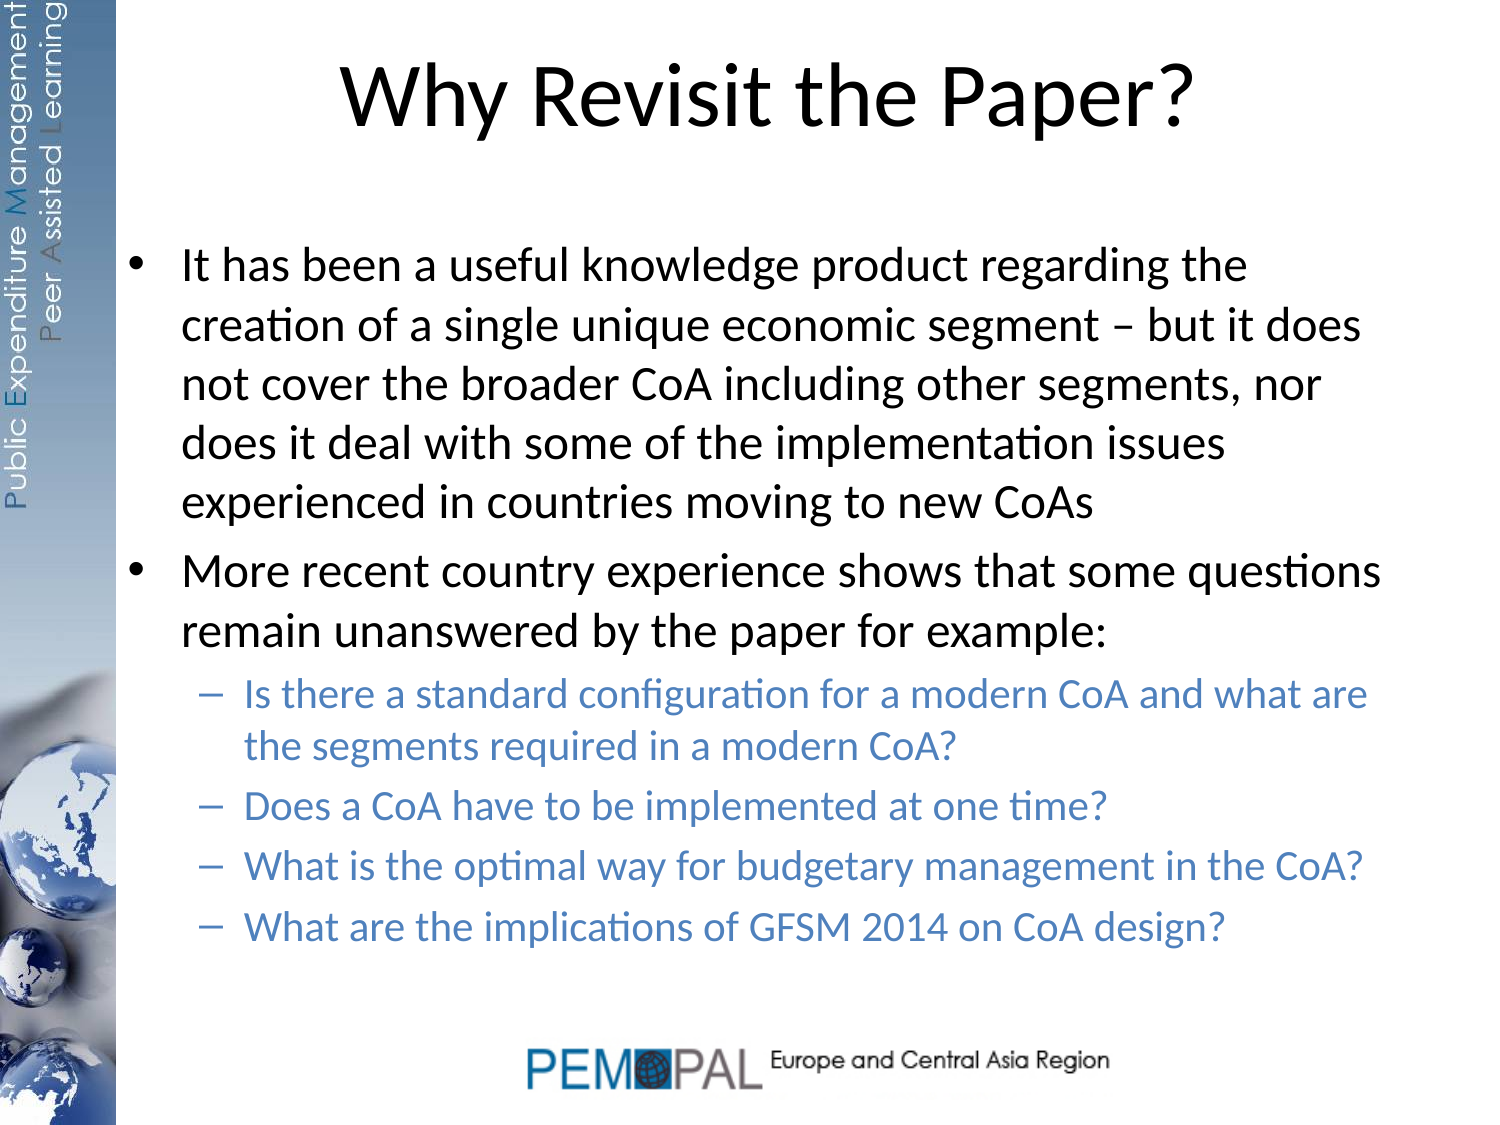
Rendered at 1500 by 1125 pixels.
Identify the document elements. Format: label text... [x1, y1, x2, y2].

picture [525, 1037, 1113, 1100]
picture [0, 0, 116, 1125]
list It has been a useful knowledge product regarding the creation of a single unique economic segment – but it does not cover the broader CoA including other segments, nor does it deal with some of the implementation issues experienced in countries moving to new CoAs More recent country experience shows that some questions remain unanswered by the paper for example: Is there a standard configuration for a modern CoA and what are the segments required in a modern CoA? Does a CoA have to be implemented at one time? What is the optimal way for budgetary management in the CoA? What are the implications of GFSM 2014 on CoA design? [112, 224, 1425, 968]
title Why Revisit the Paper? [112, 0, 1425, 184]
